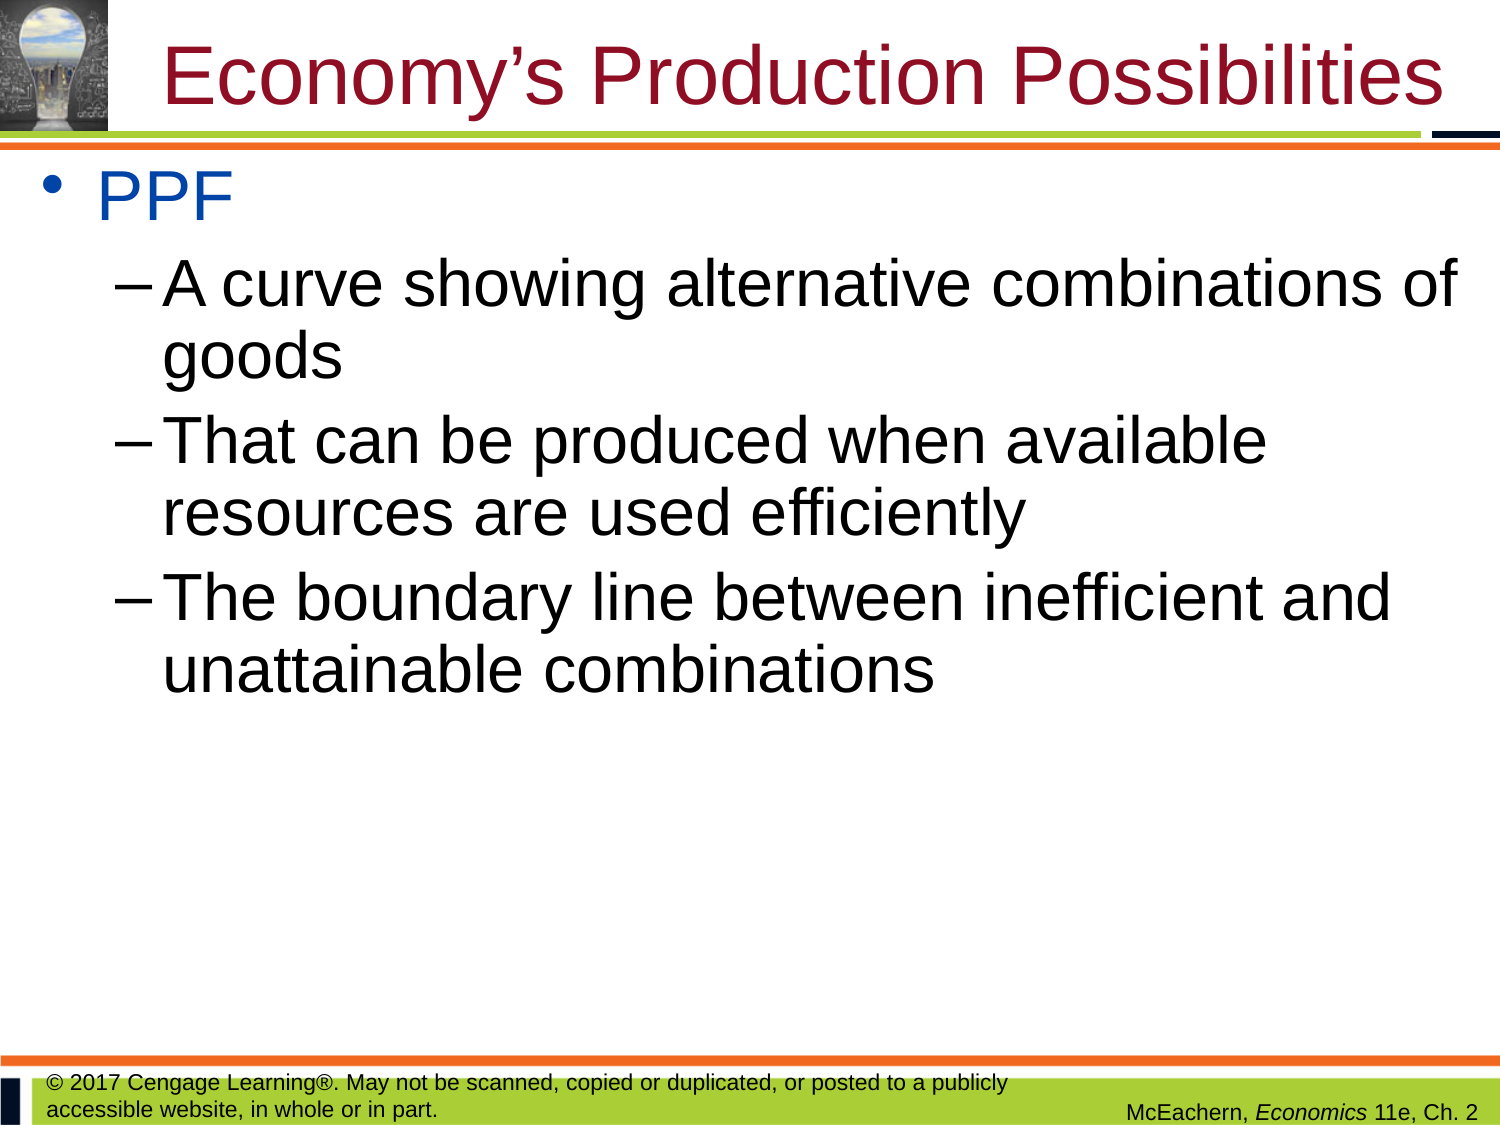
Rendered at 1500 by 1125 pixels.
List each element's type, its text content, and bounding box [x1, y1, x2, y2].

footer © 2017 Cengage Learning®. May not be scanned, copied or duplicated, or posted to a publicly accessible website, in whole or in part. [31, 1065, 1055, 1125]
list PPF A curve showing alternative combinations of goods That can be produced when available resources are used efficiently The boundary line between inefficient and unattainable combinations [25, 151, 1475, 1058]
picture [0, 0, 1500, 150]
picture [2, 1056, 1500, 1124]
title Economy’s Production Possibilities [107, 0, 1500, 142]
